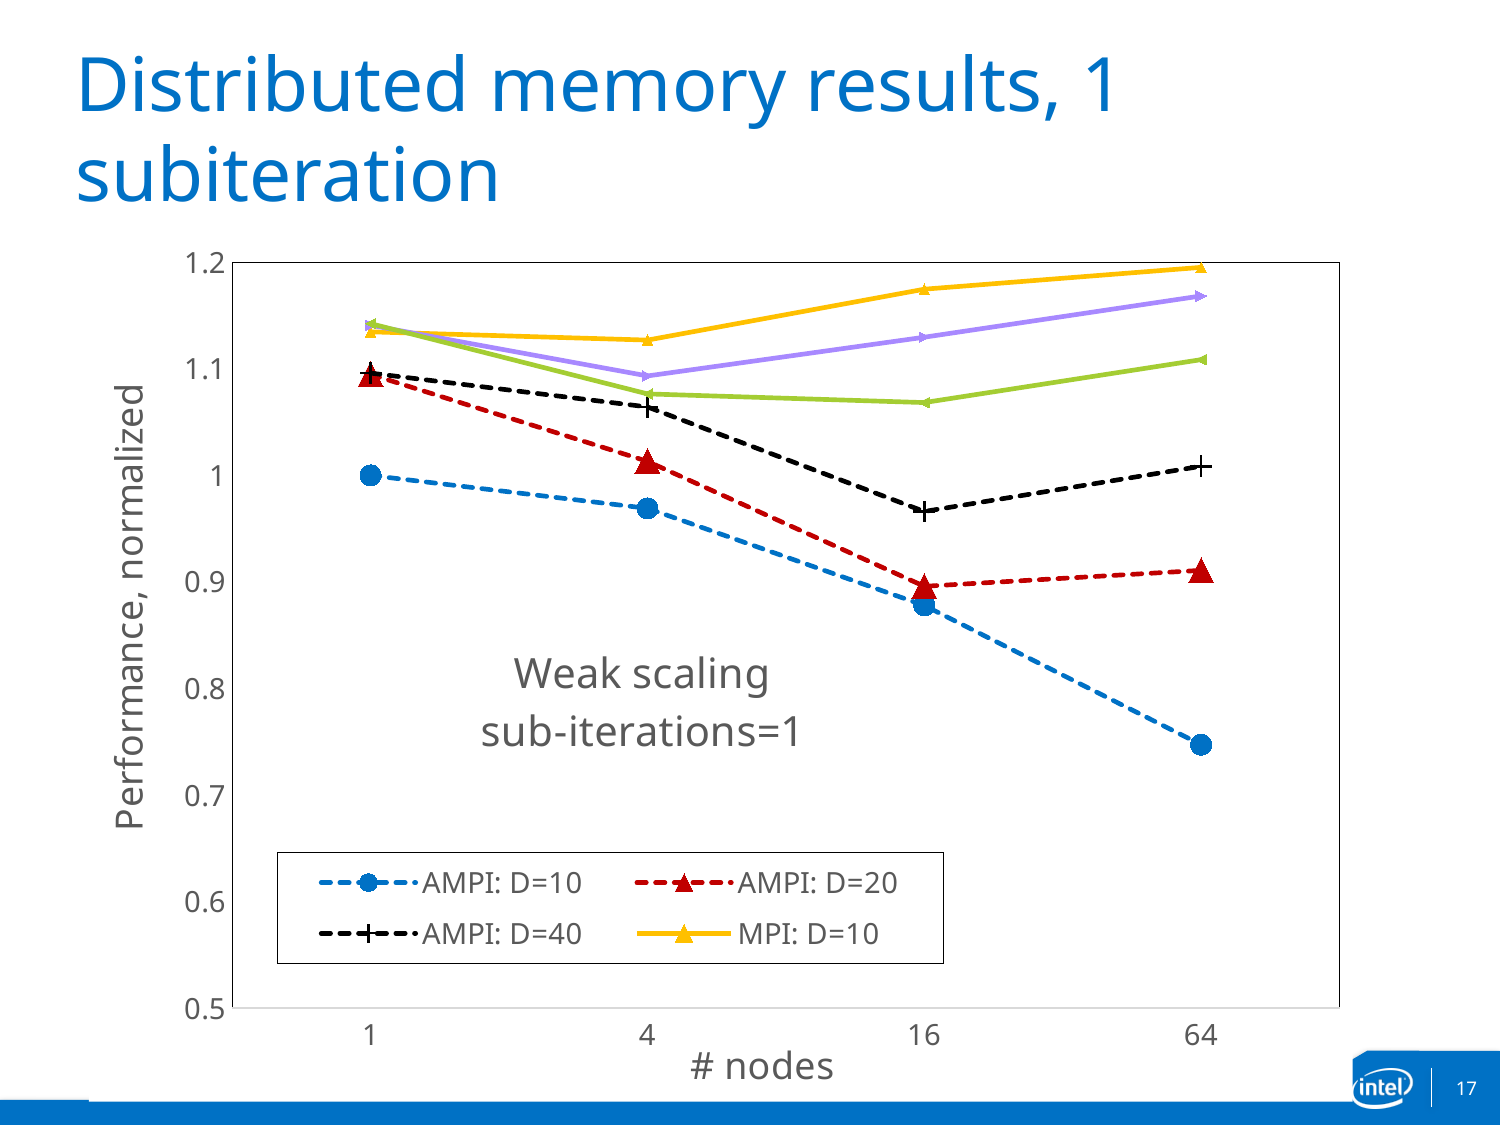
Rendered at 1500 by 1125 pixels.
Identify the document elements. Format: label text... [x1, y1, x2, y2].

chart [88, 238, 1353, 1102]
title Distributed memory results, 1 subiteration [75, 36, 1425, 226]
slide_number 17 [1127, 1059, 1478, 1119]
